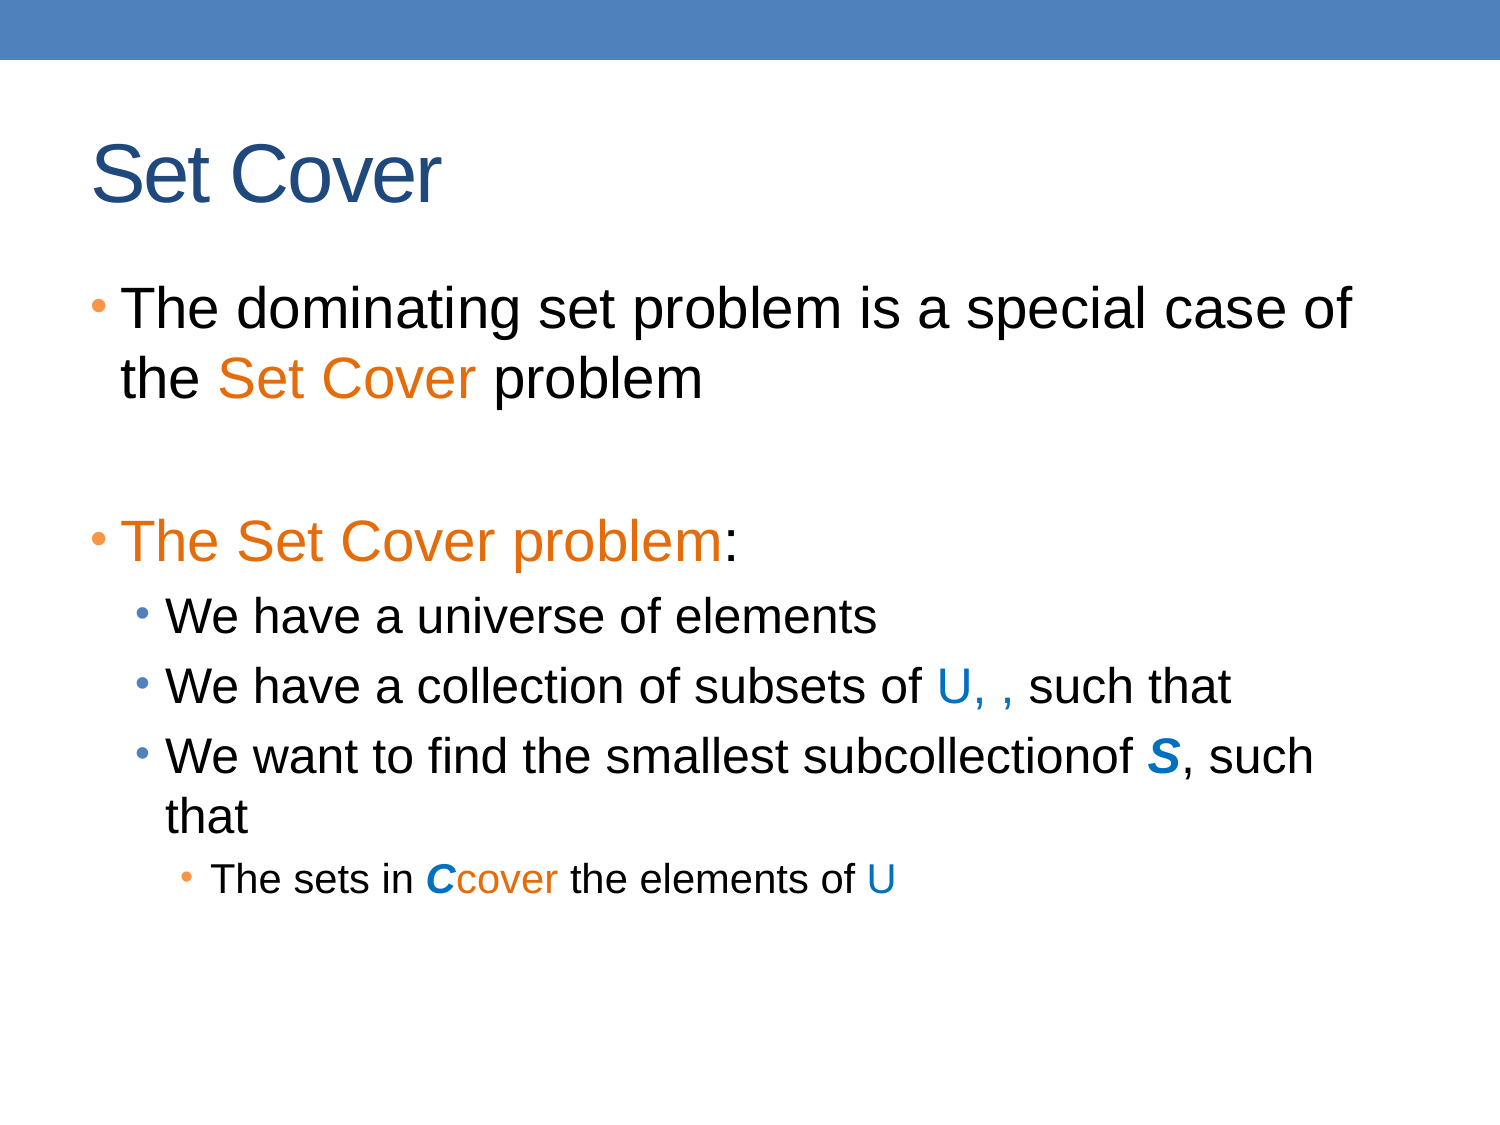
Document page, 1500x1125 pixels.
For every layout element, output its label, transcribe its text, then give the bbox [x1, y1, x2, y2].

title Set Cover [75, 87, 1425, 250]
